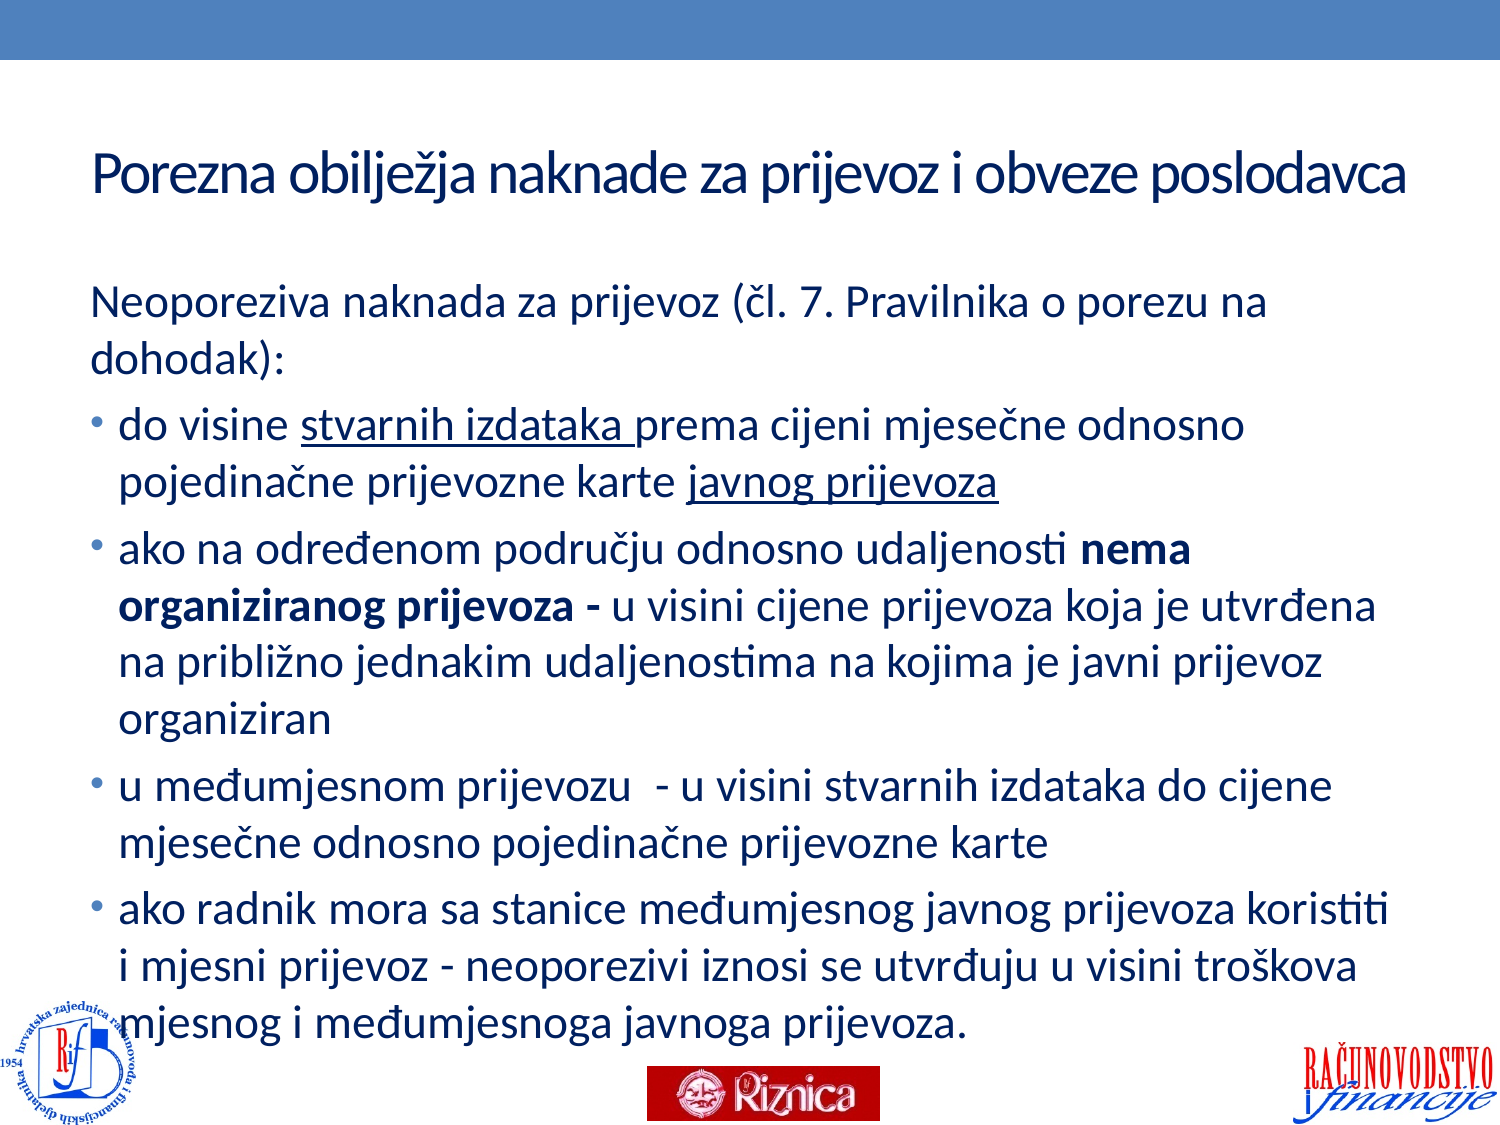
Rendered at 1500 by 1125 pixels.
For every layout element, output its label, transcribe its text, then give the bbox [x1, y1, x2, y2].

list Neoporeziva naknada za prijevoz (čl. 7. Pravilnika o porezu na dohodak): do visine stvarnih izdataka prema cijeni mjesečne odnosno pojedinačne prijevozne karte javnog prijevoza ako na određenom području odnosno udaljenosti nema organiziranog prijevoza - u visini cijene prijevoza koja je utvrđena na približno jednakim udaljenostima na kojima je javni prijevoz organiziran u međumjesnom prijevozu - u visini stvarnih izdataka do cijene mjesečne odnosno pojedinačne prijevozne karte ako radnik mora sa stanice međumjesnog javnog prijevoza koristiti i mjesni prijevoz - neoporezivi iznosi se utvrđuju u visini troškova mjesnog i međumjesnoga javnoga prijevoza. [75, 262, 1425, 1063]
picture [1293, 1042, 1497, 1124]
picture [0, 1001, 136, 1125]
title Porezna obilježja naknade za prijevoz i obveze poslodavca [75, 87, 1425, 250]
picture [647, 1066, 880, 1121]
